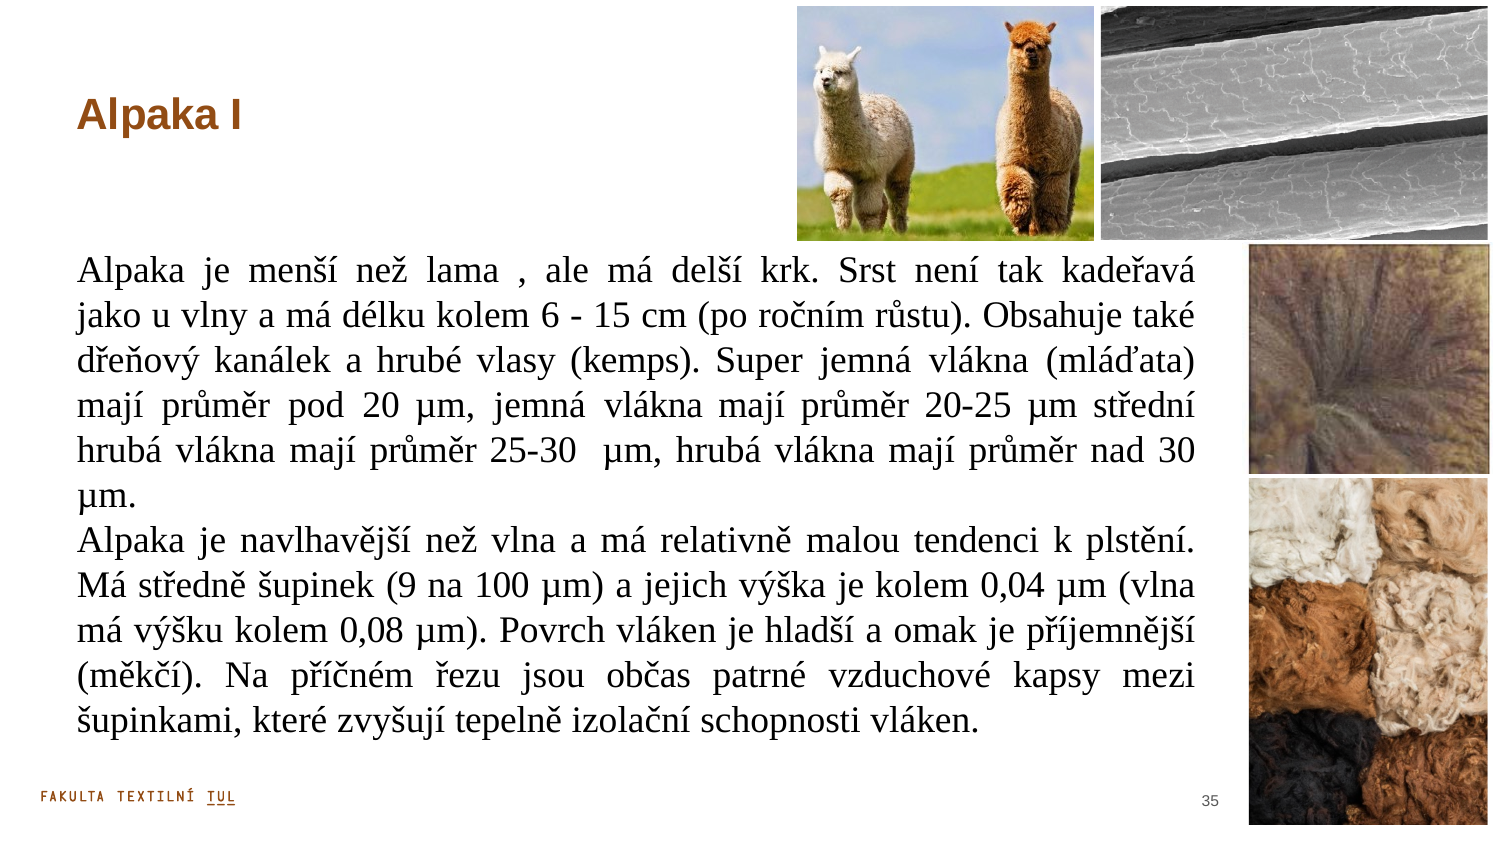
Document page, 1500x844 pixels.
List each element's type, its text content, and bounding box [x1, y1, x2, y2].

picture [1241, 242, 1494, 475]
picture [1100, 5, 1488, 240]
title Alpaka I [76, 85, 616, 228]
text_box Alpaka je menší než lama , ale má delší krk. Srst není tak kadeřavá jako u vlny a má délku kolem 6 - 15 cm (po ročním růstu). Obsahuje také dřeňový kanálek a hrubé vlasy (kemps). Super jemná vlákna (mláďata) mají průměr pod 20 µm, jemná vlákna mají průměr 20-25 µm střední hrubá vlákna mají průměr 25-30 µm, hrubá vlákna mají průměr nad 30 µm. Alpaka je navlhavější než vlna a má relativně malou tendenci k plstění. Má středně šupinek (9 na 100 µm) a jejich výška je kolem 0,04 µm (vlna má výšku kolem 0,08 µm). Povrch vláken je hladší a omak je příjemnější (měkčí). Na příčném řezu jsou občas patrné vzduchové kapsy mezi šupinkami, které zvyšují tepelně izolační schopnosti vláken. [76, 236, 1197, 741]
picture [797, 5, 1094, 241]
slide_number 35 [1185, 774, 1235, 825]
picture [1194, 478, 1500, 825]
